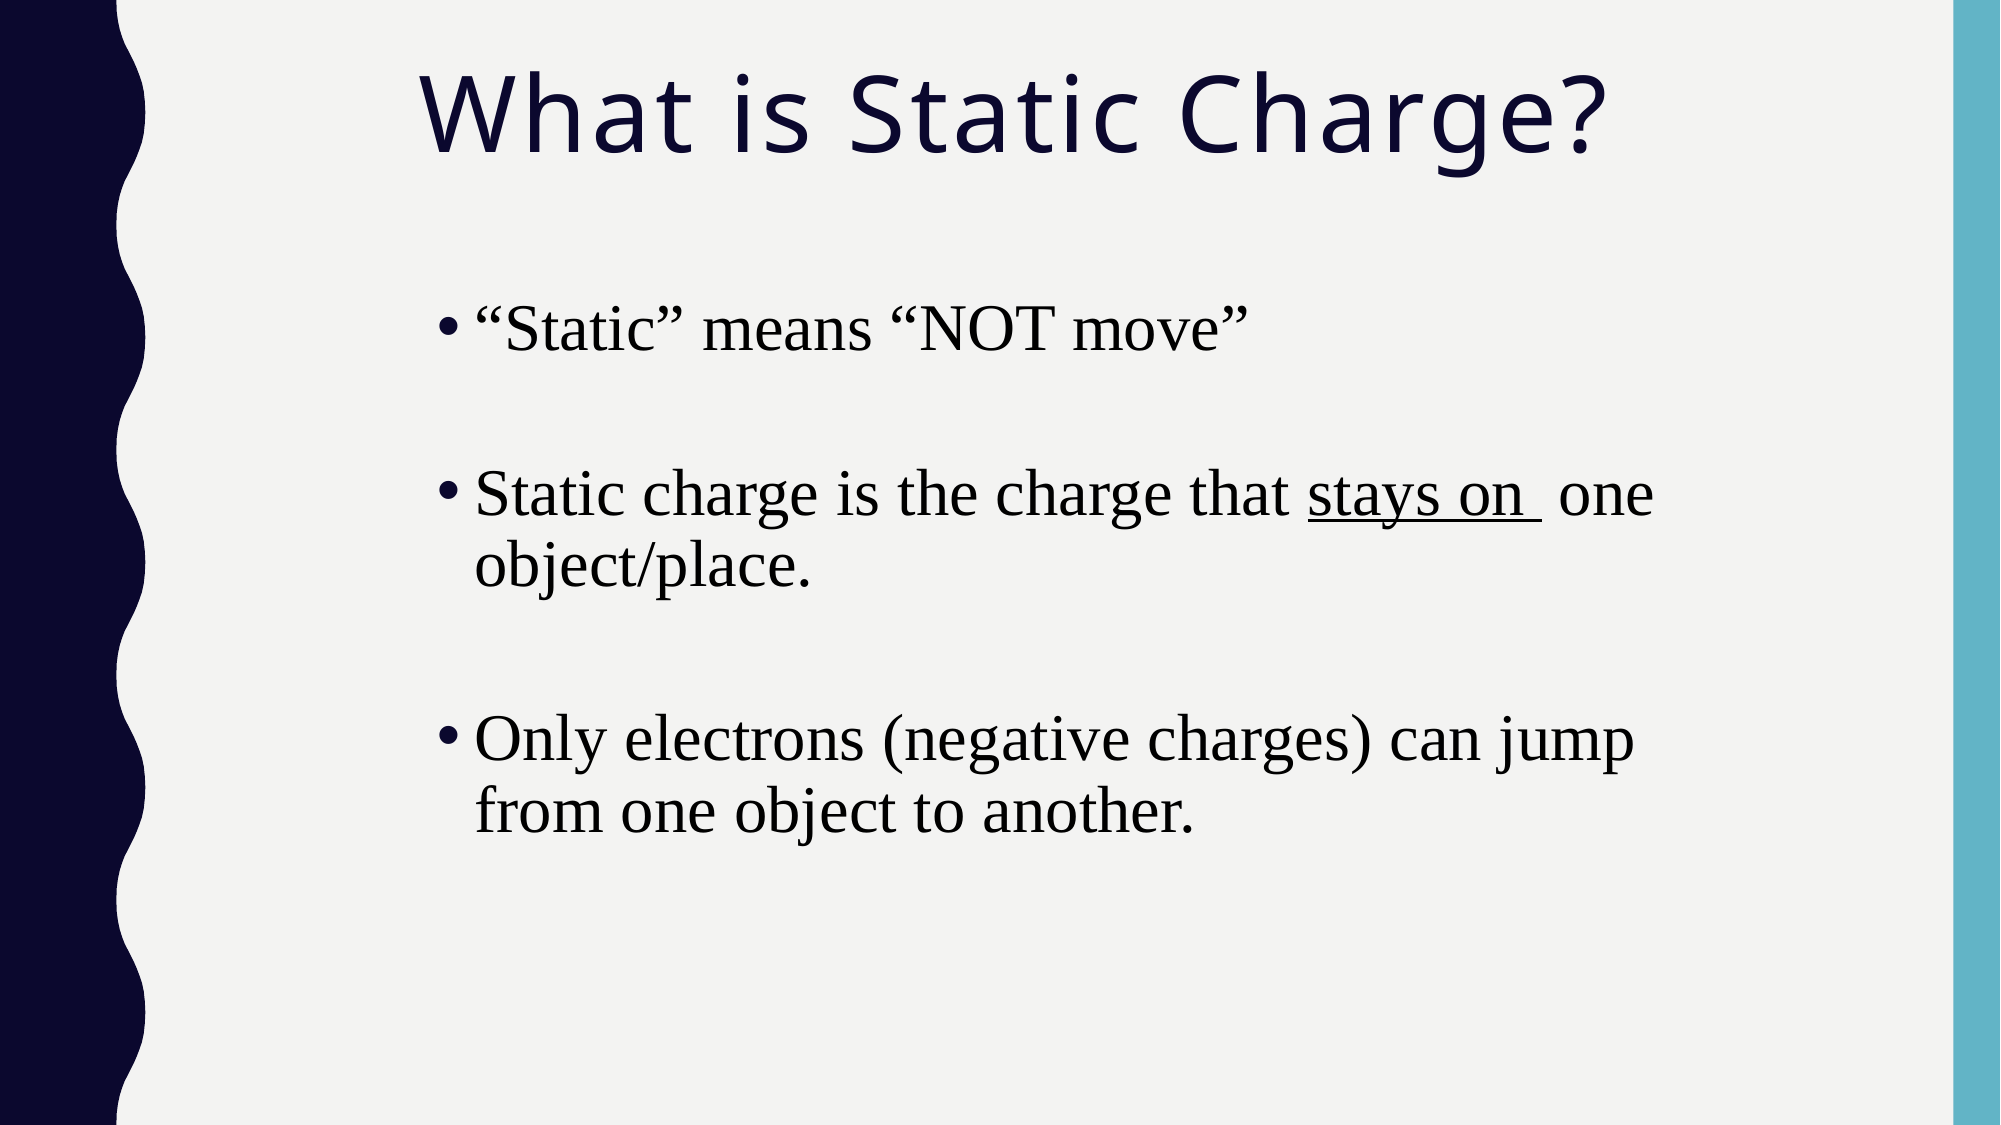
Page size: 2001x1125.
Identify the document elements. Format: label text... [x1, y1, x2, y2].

title What is Static Charge? [403, 53, 1657, 299]
list “Static” means “NOT move” Static charge is the charge that stays on one object/place. Only electrons (negative charges) can jump from one object to another. [421, 285, 1675, 876]
